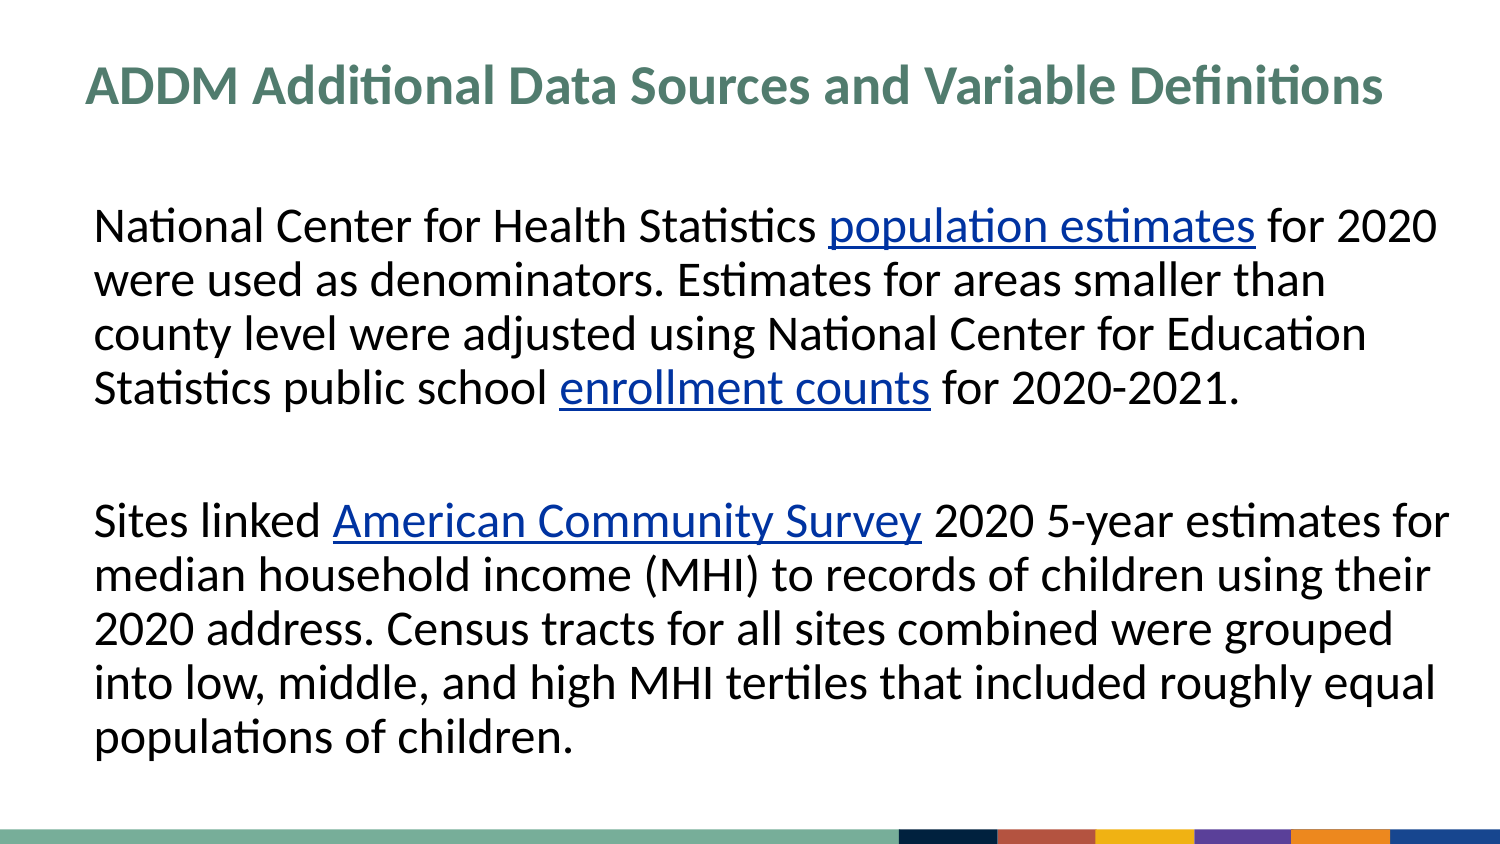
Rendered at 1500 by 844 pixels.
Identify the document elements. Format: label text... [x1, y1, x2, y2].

list National Center for Health Statistics population estimates for 2020 were used as denominators. Estimates for areas smaller than county level were adjusted using National Center for Education Statistics public school enrollment counts for 2020-2021. Sites linked American Community Survey 2020 5-year estimates for median household income (MHI) to records of children using their 2020 address. Census tracts for all sites combined were grouped into low, middle, and high MHI tertiles that included roughly equal populations of children. [70, 191, 1470, 749]
title ADDM Additional Data Sources and Variable Definitions [70, 41, 1417, 205]
